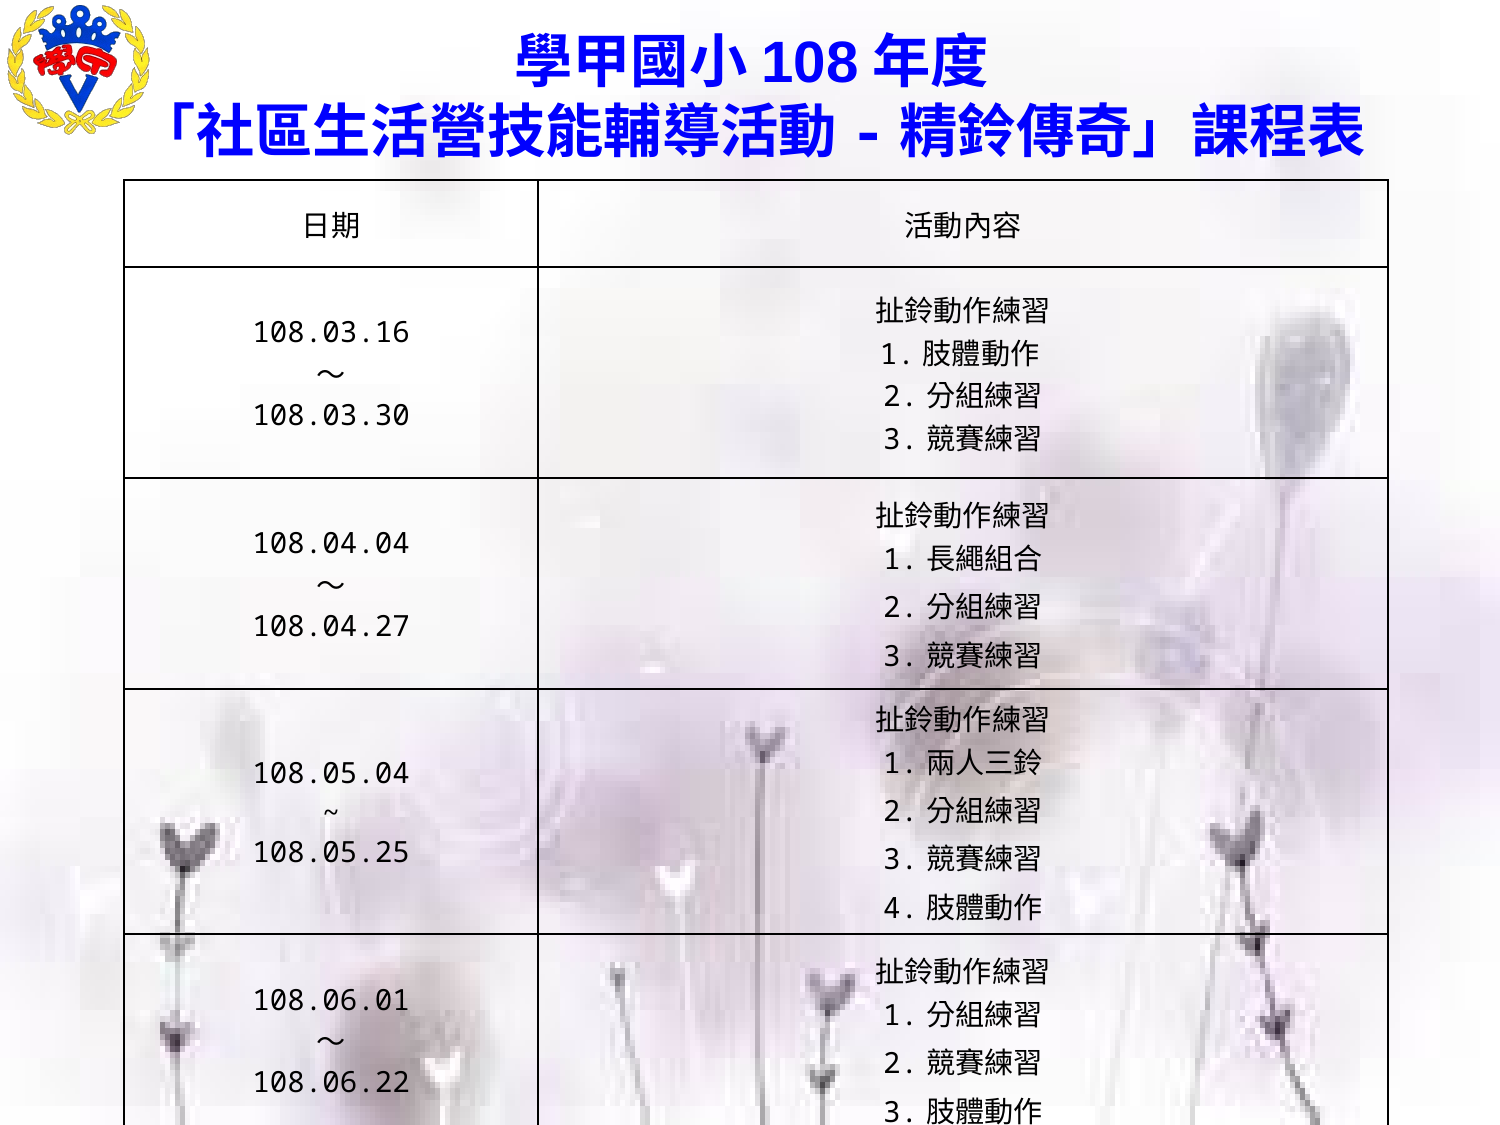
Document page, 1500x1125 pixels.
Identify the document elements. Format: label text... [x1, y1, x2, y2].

table_cell 108.06.01 ～ 108.06.22 [125, 935, 537, 1125]
table_header 日期 [125, 181, 537, 266]
picture [1389, 0, 1500, 1125]
title 學甲國小108年度 「社區生活營技能輔導活動-精鈴傳奇」課程表 [76, 0, 1428, 188]
table_header 活動內容 [539, 181, 1387, 266]
table_cell 扯鈴動作練習 1.長繩組合 2.分組練習 3.競賽練習 [539, 479, 1387, 688]
table_cell 108.03.16 ～ 108.03.30 [125, 268, 537, 477]
table_cell 扯鈴動作練習 1.肢體動作 2.分組練習 3.競賽練習 [539, 268, 1387, 477]
table_cell 108.04.04 ～ 108.04.27 [125, 479, 537, 688]
table_cell 扯鈴動作練習 1.分組練習 2.競賽練習 3.肢體動作 [539, 935, 1387, 1125]
table_cell 108.05.04 ~ 108.05.25 [125, 690, 537, 933]
table_cell 扯鈴動作練習 1.兩人三鈴 2.分組練習 3.競賽練習 4.肢體動作 [539, 690, 1387, 933]
picture [0, 0, 153, 1125]
